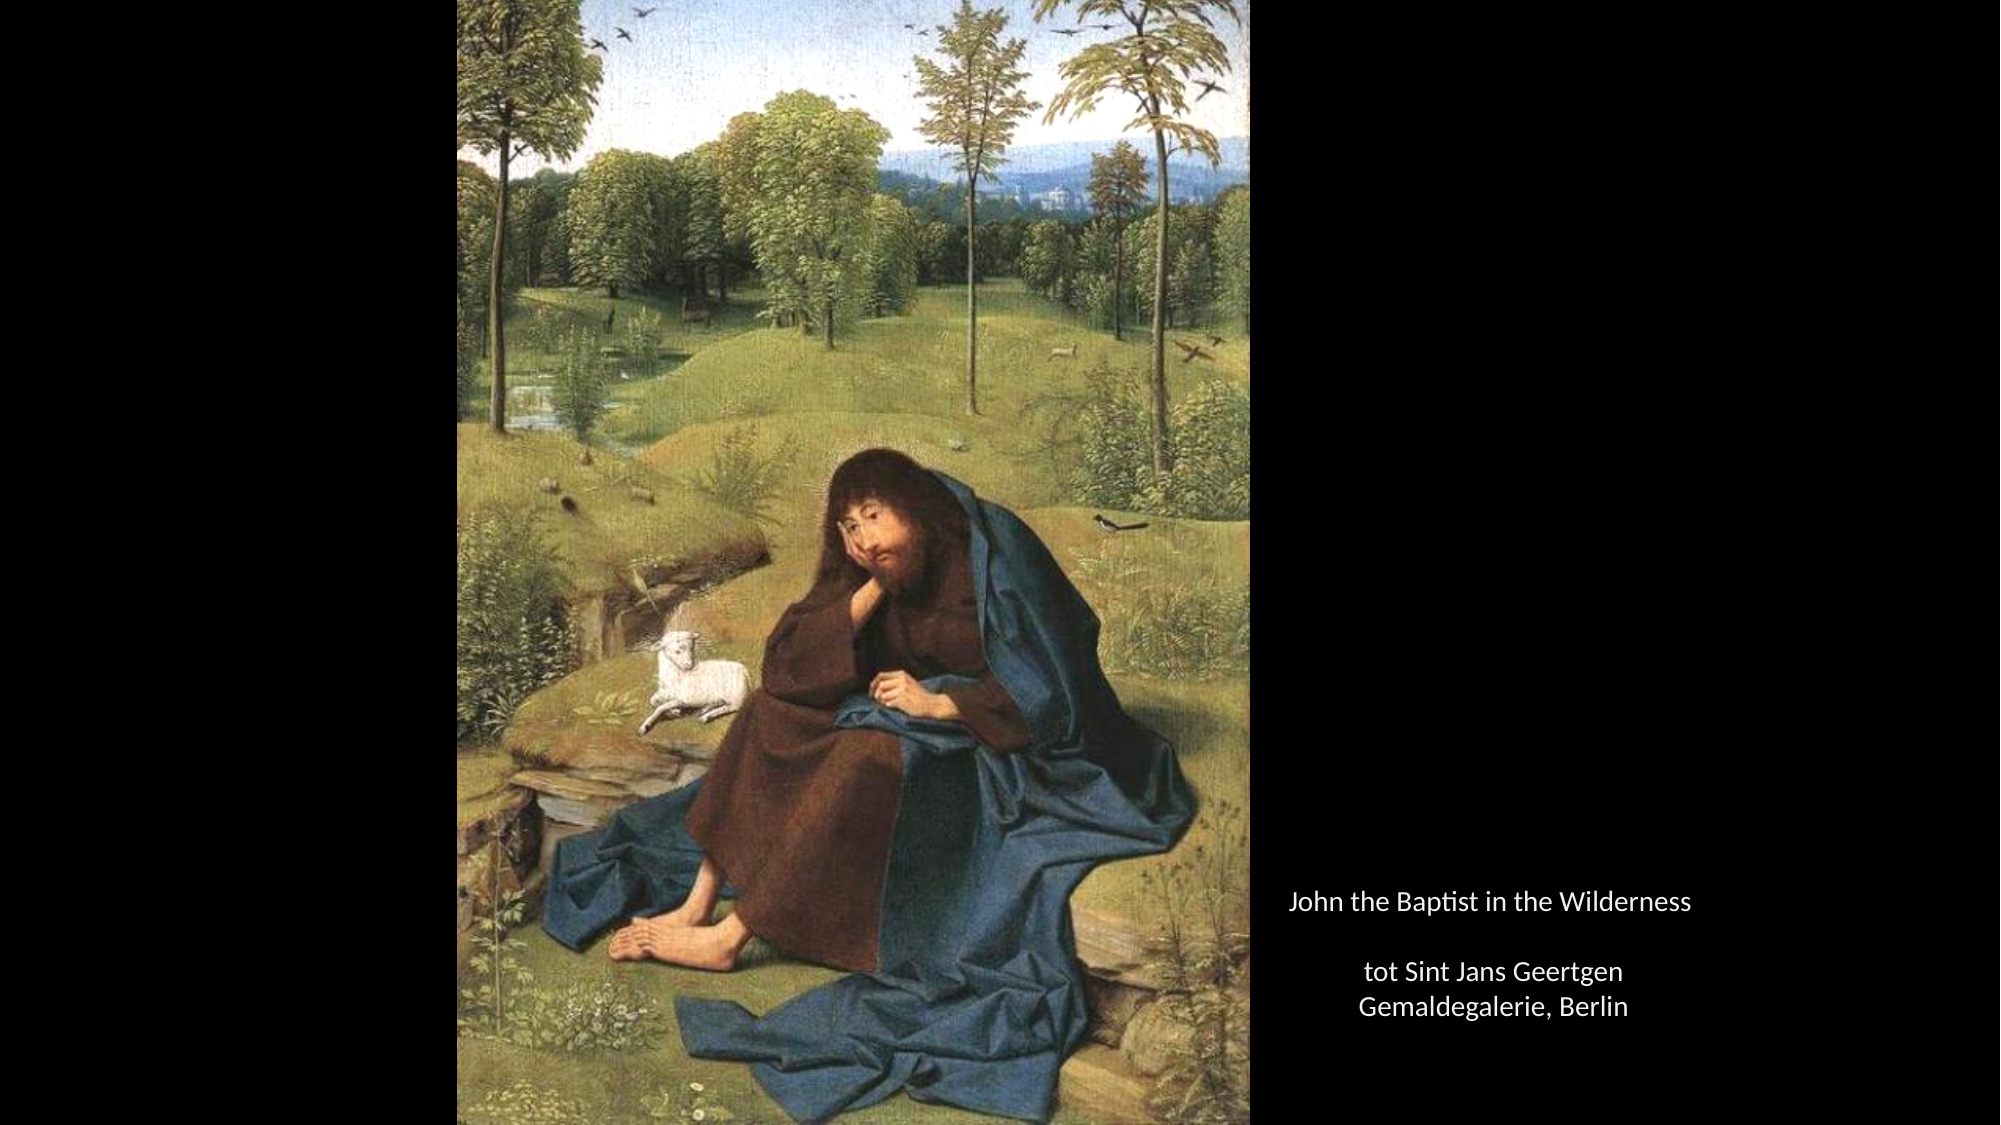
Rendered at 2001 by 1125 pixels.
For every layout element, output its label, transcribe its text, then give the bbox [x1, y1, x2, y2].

text_box John the Baptist in the Wilderness tot Sint Jans Geertgen Gemaldegalerie, Berlin [1262, 874, 1725, 1030]
picture [457, 0, 1251, 1125]
